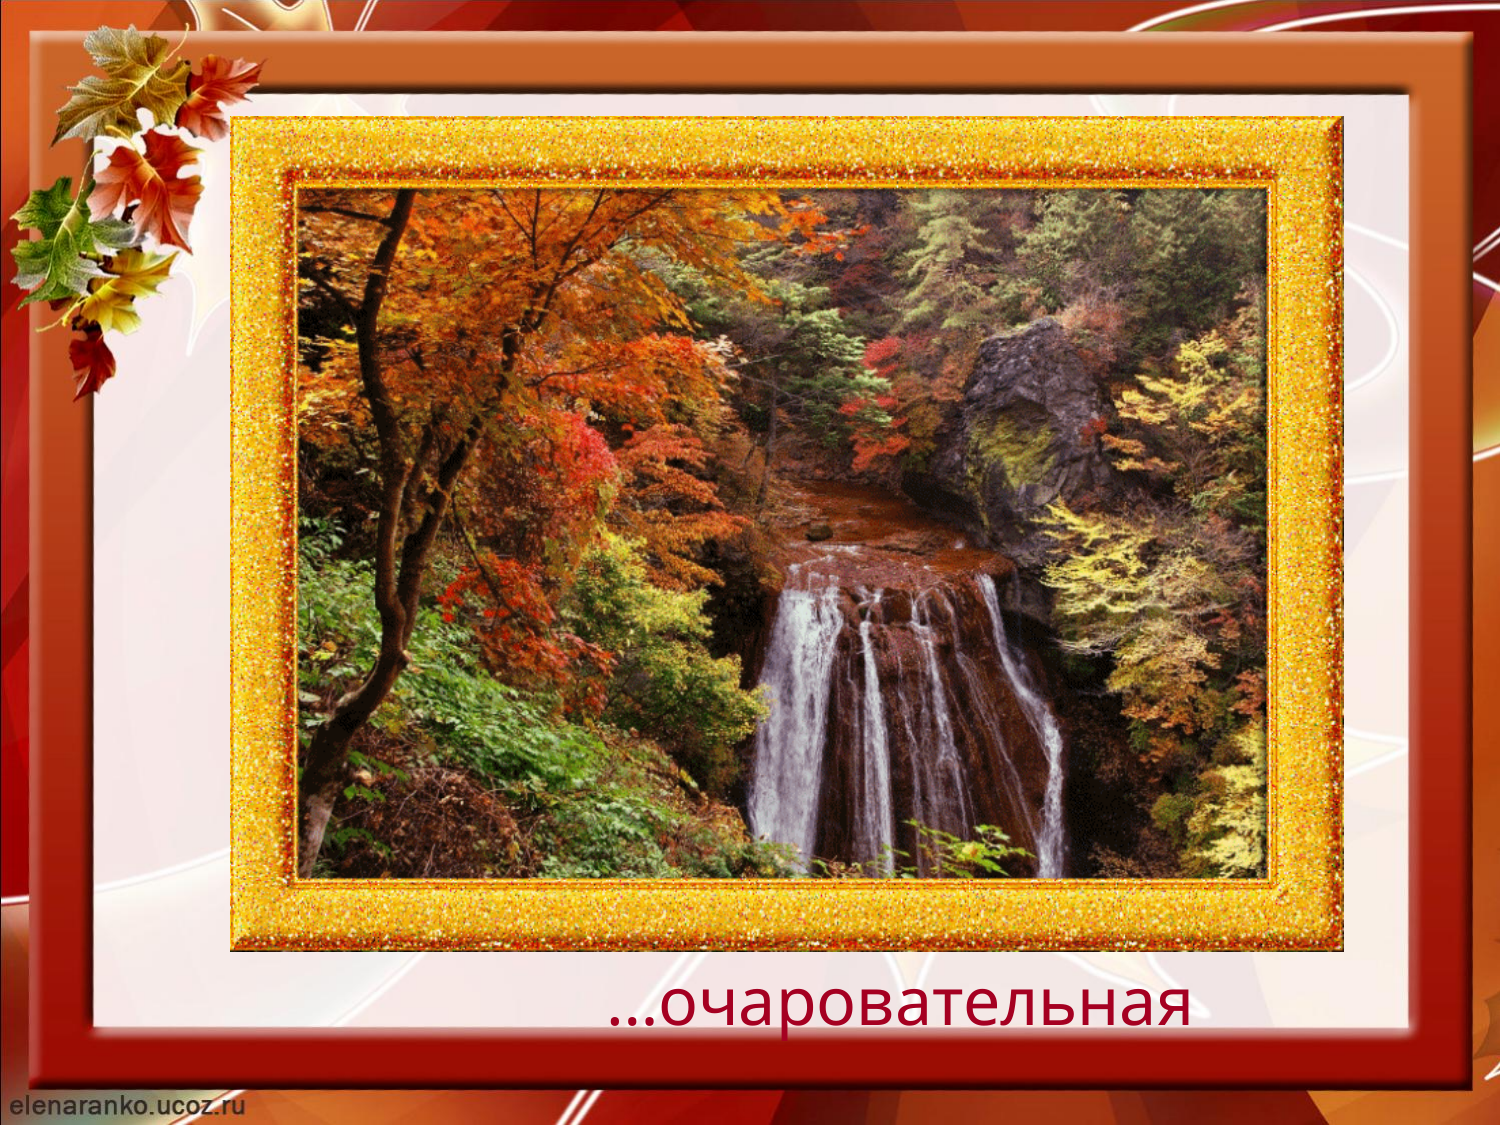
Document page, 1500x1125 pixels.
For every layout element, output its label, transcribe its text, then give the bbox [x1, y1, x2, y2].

picture [0, 0, 1500, 1125]
title …очаровательная [336, 950, 1465, 1047]
